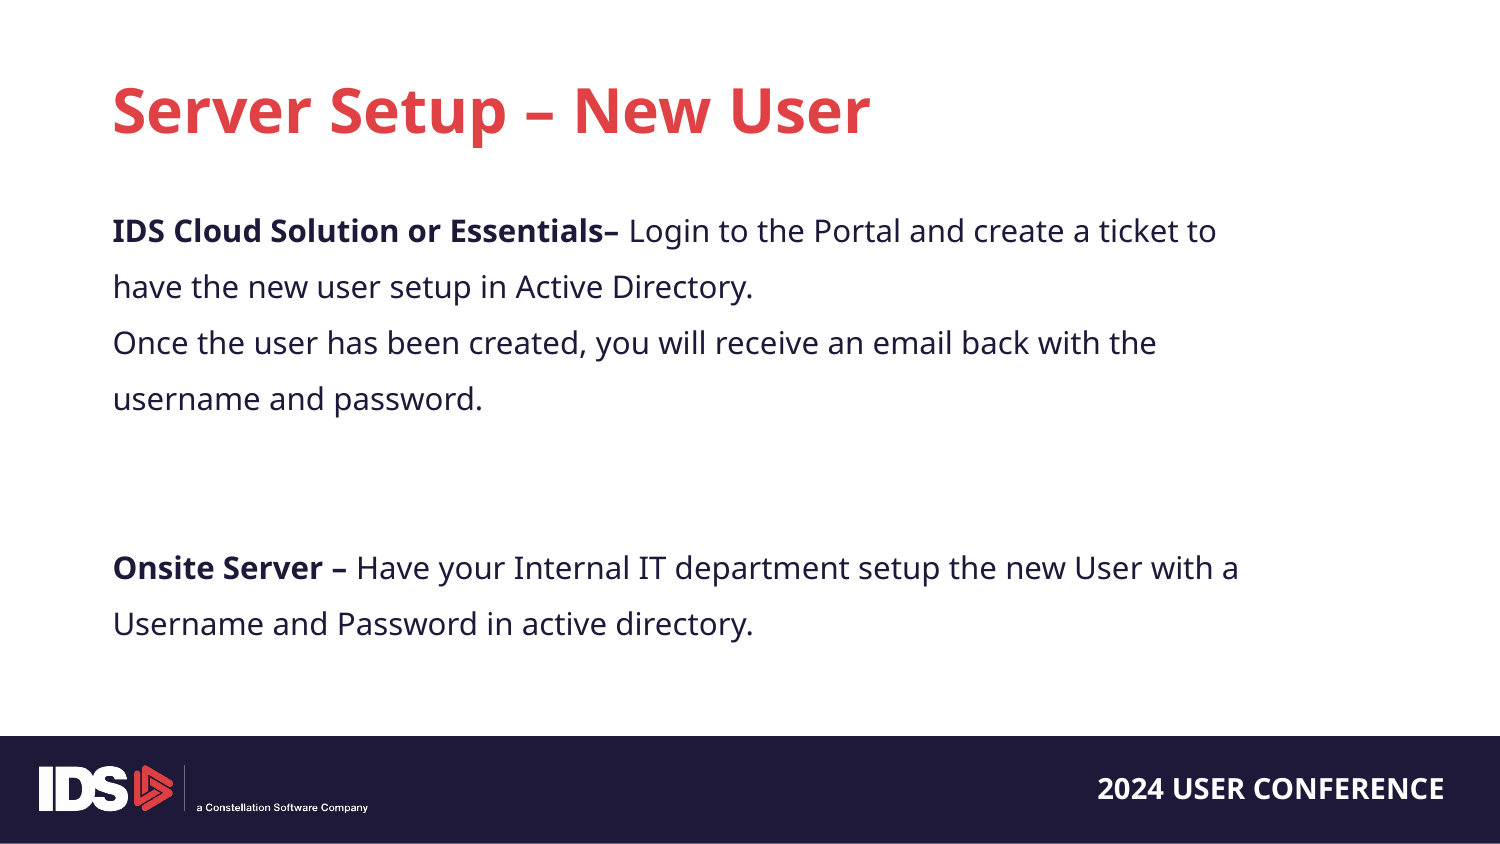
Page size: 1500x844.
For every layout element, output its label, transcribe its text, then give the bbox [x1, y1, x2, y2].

picture [39, 765, 368, 813]
list Server Setup – New User [97, 56, 1375, 150]
list IDS Cloud Solution or Essentials– Login to the Portal and create a ticket to have the new user setup in Active Directory. Once the user has been created, you will receive an email back with the username and password. Onsite Server – Have your Internal IT department setup the new User with a Username and Password in active directory. [97, 177, 1308, 338]
